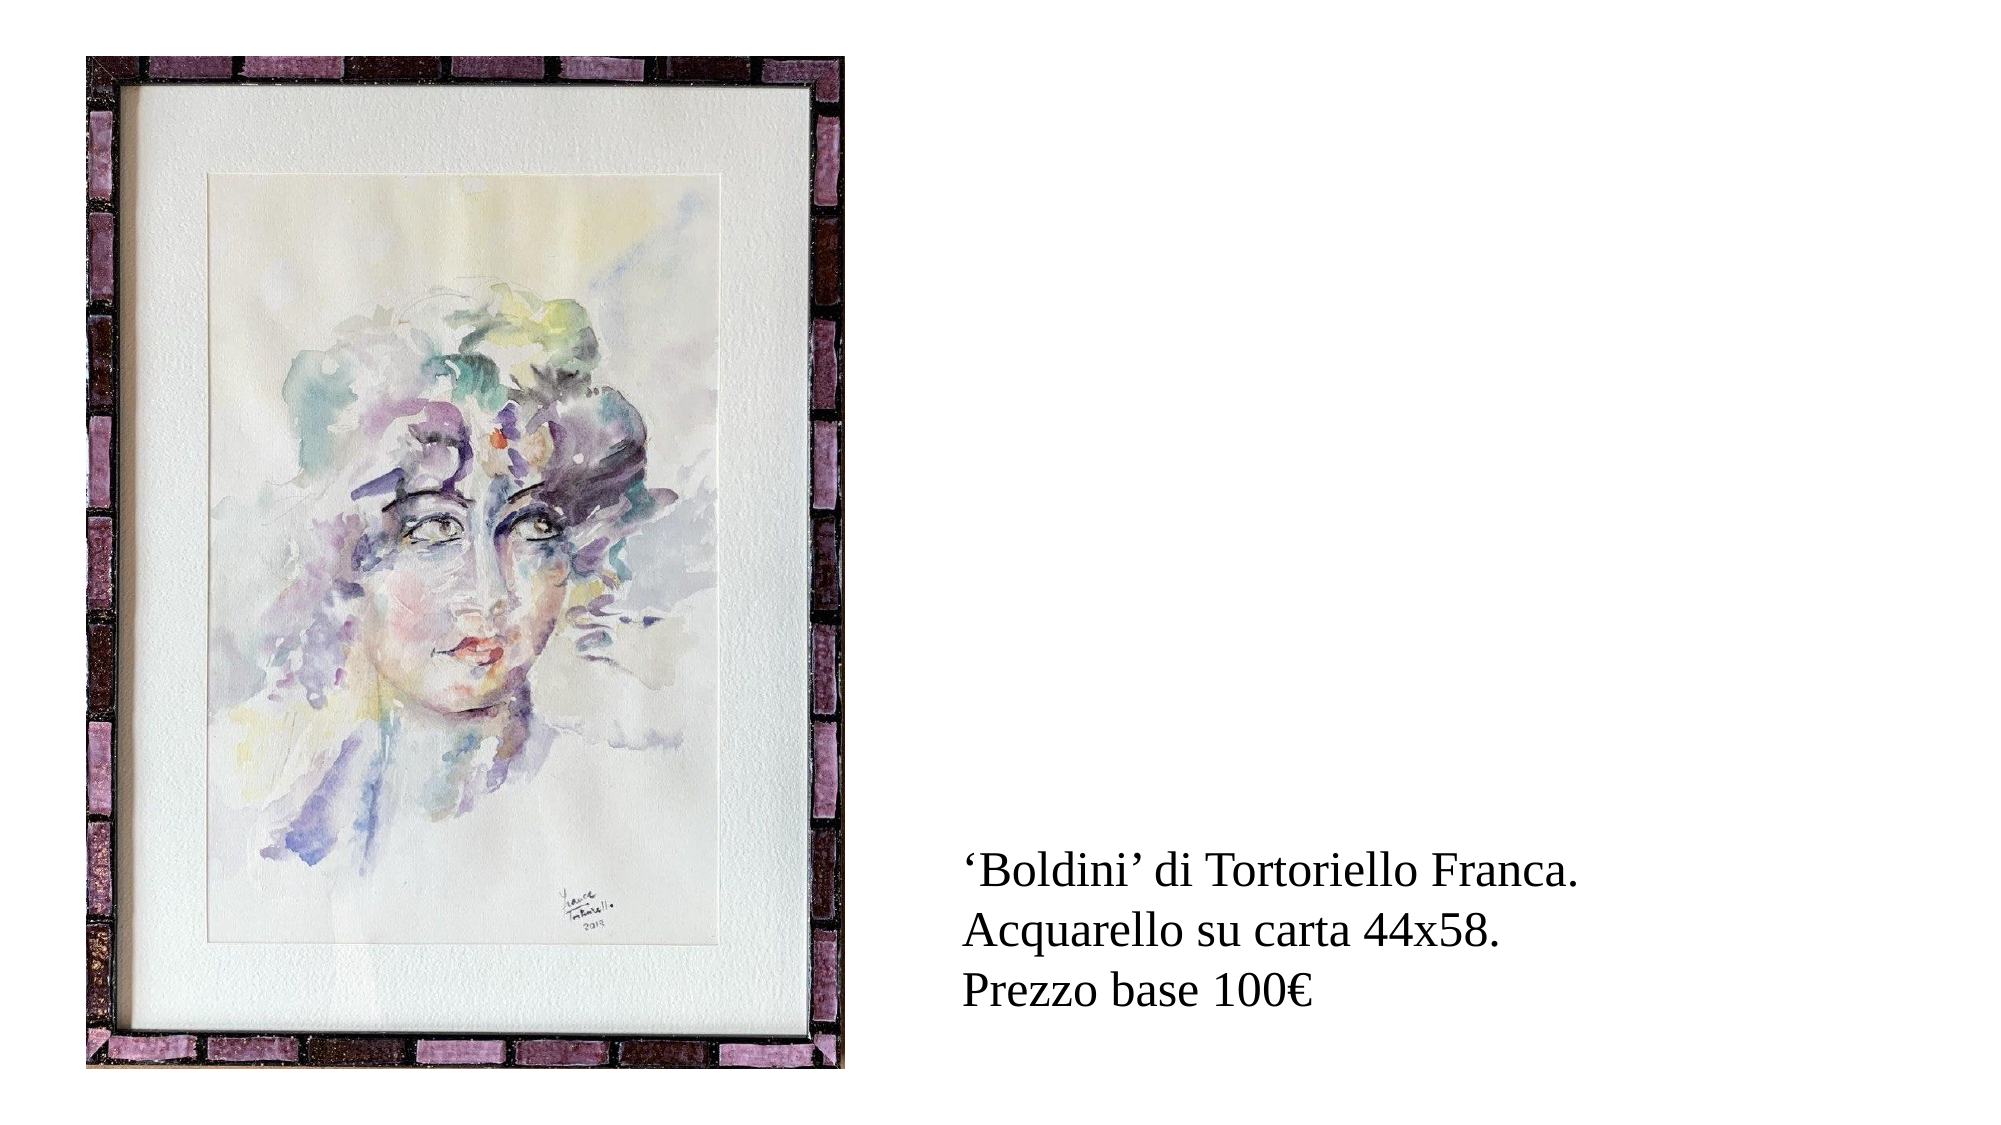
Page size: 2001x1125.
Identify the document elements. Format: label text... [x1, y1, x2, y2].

text_box ‘Boldini’ di Tortoriello Franca. Acquarello su carta 44x58. Prezzo base 100€ [946, 828, 1750, 1024]
picture [86, 56, 845, 1069]
